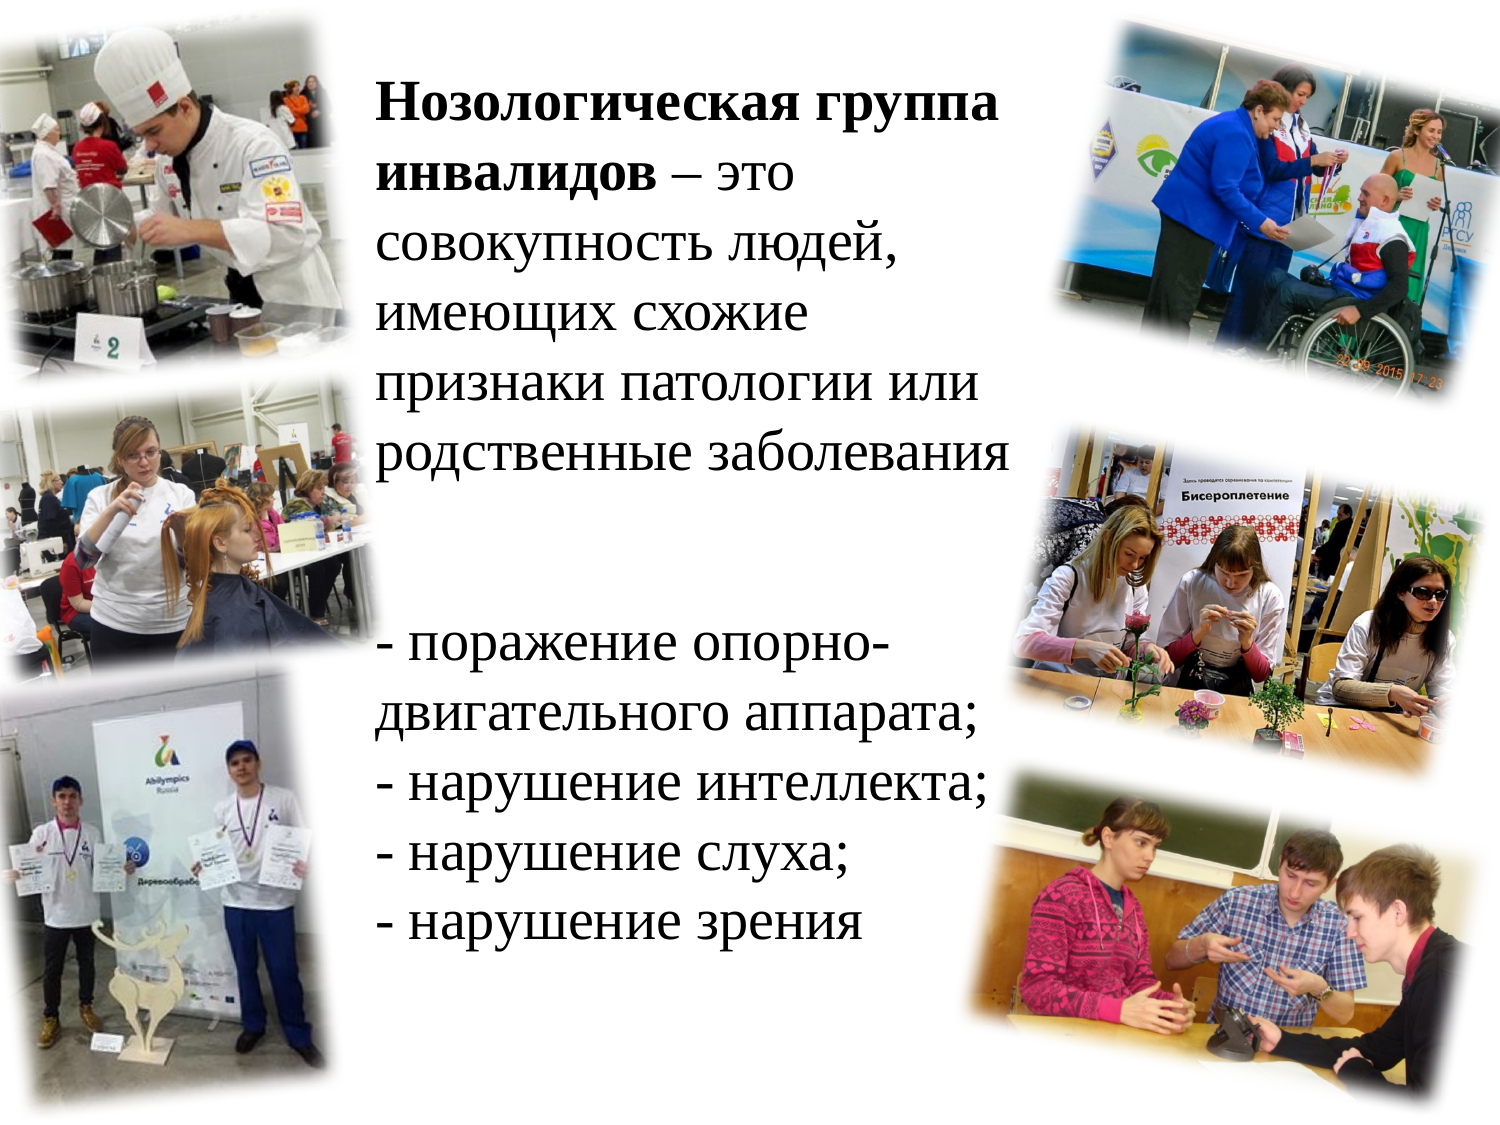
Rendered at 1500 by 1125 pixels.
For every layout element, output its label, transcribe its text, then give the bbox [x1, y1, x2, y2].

picture [0, 17, 348, 378]
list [969, 792, 1478, 1080]
picture [1385, 1080, 1422, 1086]
picture [1066, 41, 1500, 383]
picture [1015, 448, 1475, 760]
picture [0, 382, 378, 677]
text_box Нозологическая группа инвалидов – это совокупность людей, имеющих схожие признаки патологии или родственные заболевания - поражение опорно-двигательного аппарата; - нарушение интеллекта; - нарушение слуха; - нарушение зрения [360, 54, 1069, 960]
picture [0, 680, 383, 1091]
